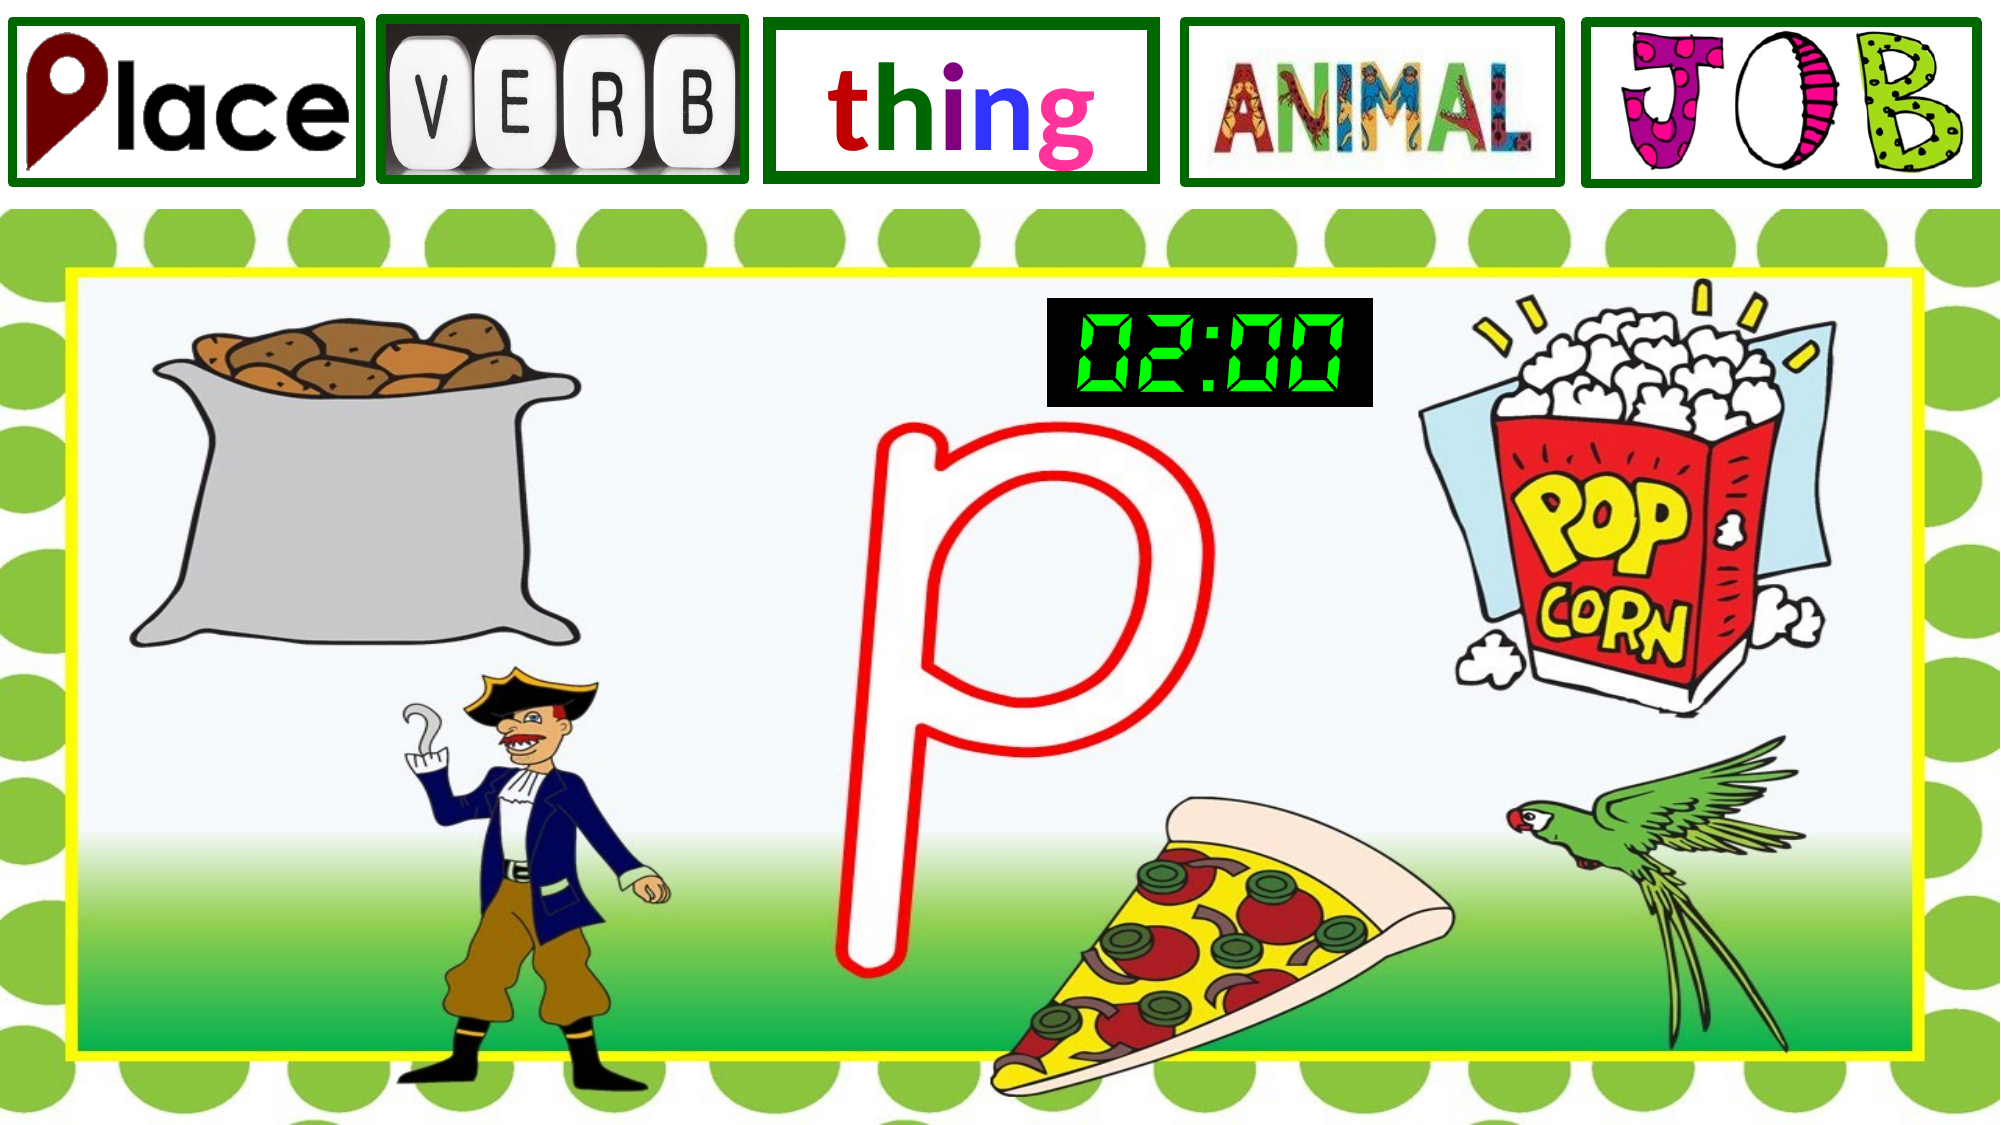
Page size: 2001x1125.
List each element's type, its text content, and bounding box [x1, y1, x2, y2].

picture [0, 209, 2000, 1125]
picture [1590, 26, 1973, 179]
picture [1188, 25, 1556, 178]
picture [385, 23, 741, 175]
picture [16, 25, 357, 178]
text_box thing [769, 22, 1155, 179]
